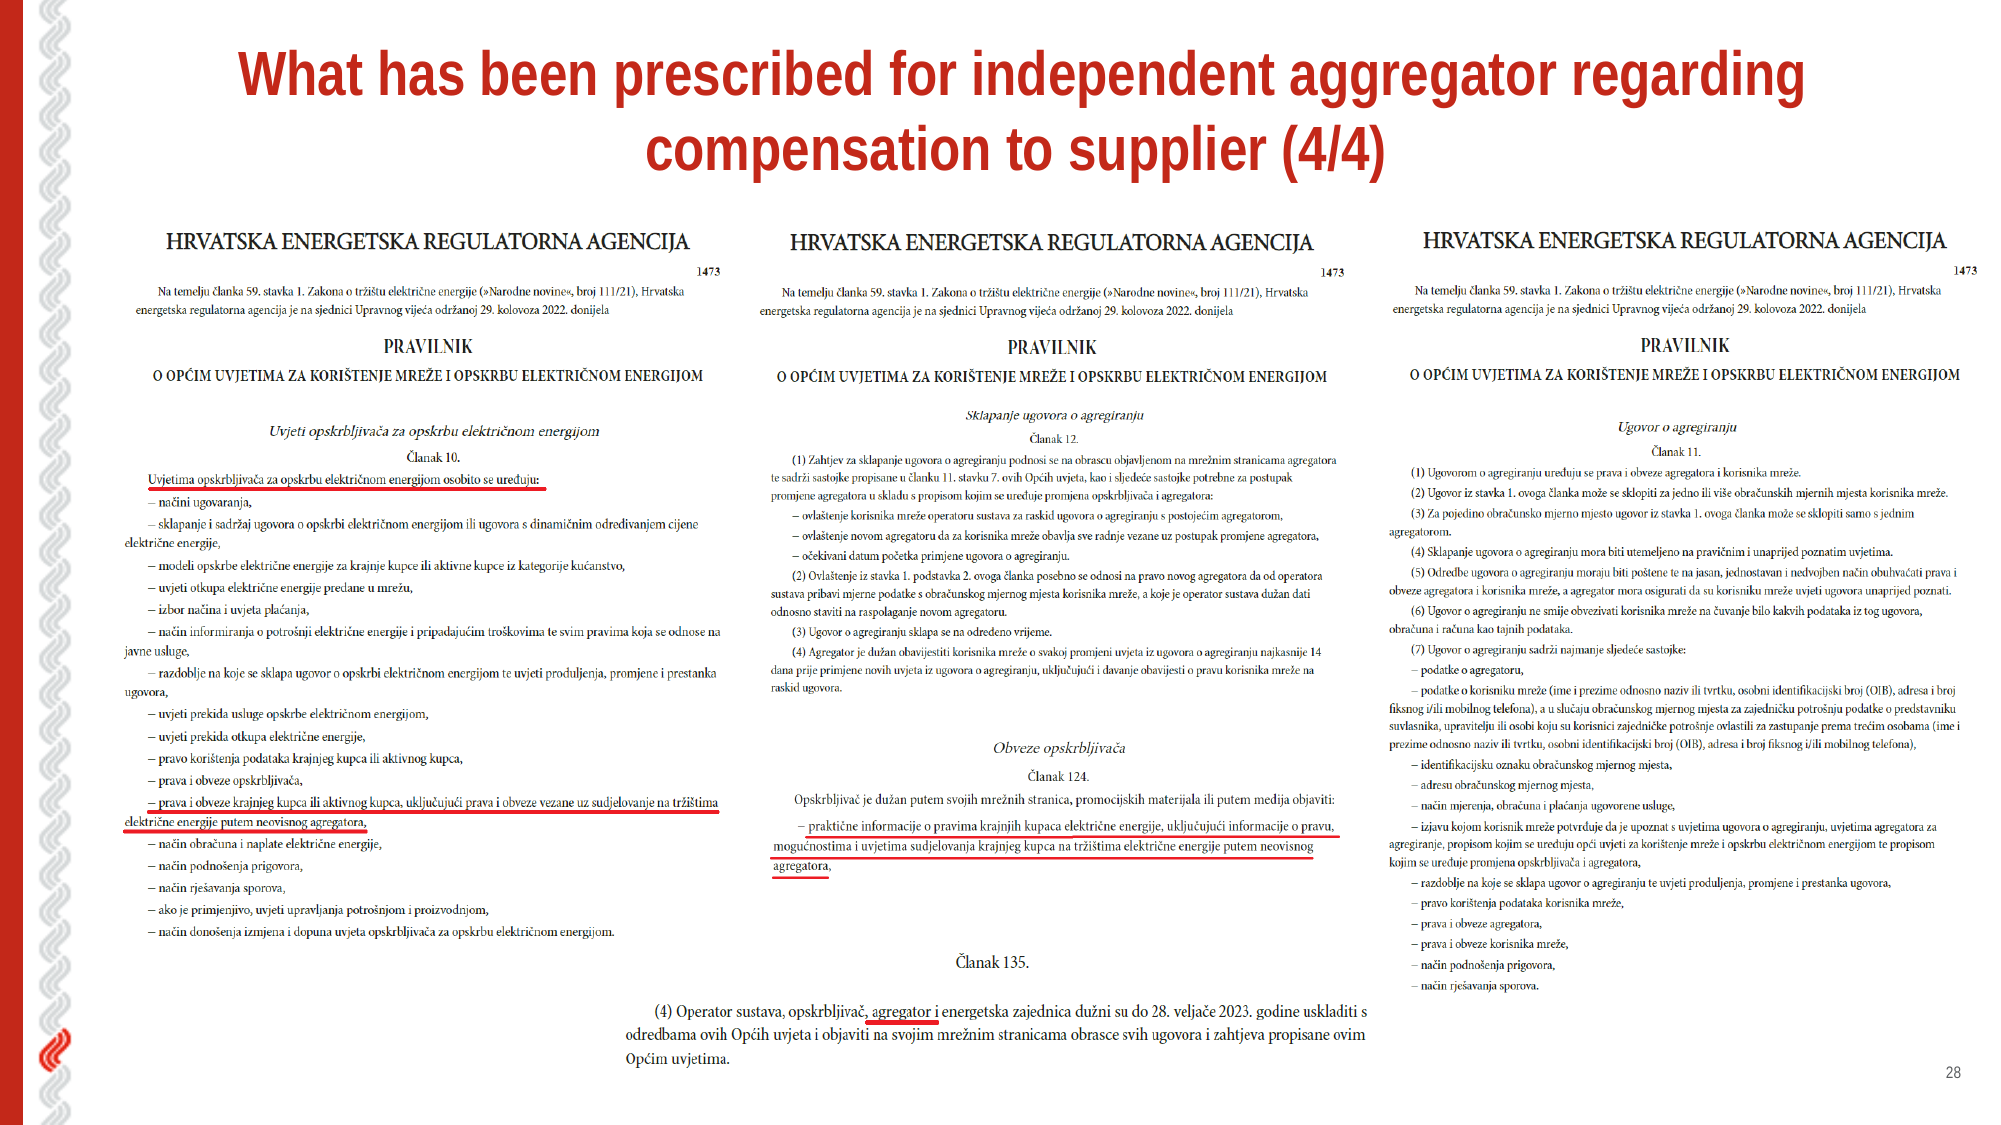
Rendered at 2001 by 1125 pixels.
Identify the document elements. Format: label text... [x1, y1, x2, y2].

picture [765, 739, 1350, 886]
picture [112, 420, 1400, 1075]
text_box What has been prescribed for independent aggregator regarding compensation to supplier (4/4) [208, 30, 1839, 185]
picture [23, 0, 86, 1125]
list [1365, 417, 1982, 1011]
picture [109, 206, 1982, 723]
